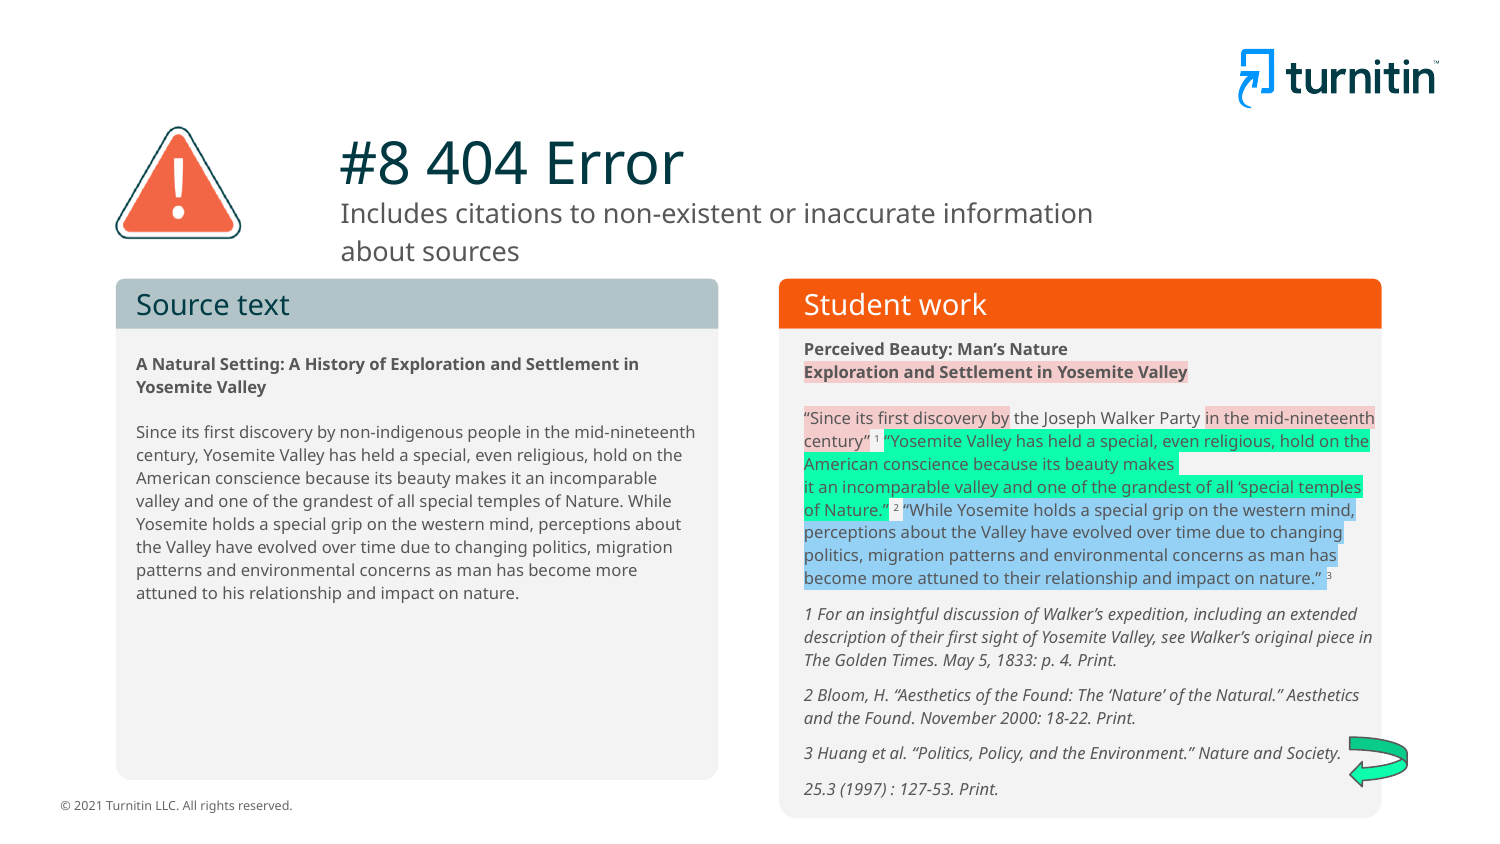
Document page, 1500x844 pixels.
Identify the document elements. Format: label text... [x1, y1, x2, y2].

text_box [115, 329, 719, 781]
text_box Perceived Beauty: Man’s Nature Exploration and Settlement in Yosemite Valley “Since its first discovery by the Joseph Walker Party in the mid-nineteenth century” 1 “Yosemite Valley has held a special, even religious, hold on the American conscience because its beauty makes it an incomparable valley and one of the grandest of all ‘special temples of Nature.” 2 “While Yosemite holds a special grip on the western mind, perceptions about the Valley have evolved over time due to changing politics, migration patterns and environmental concerns as man has become more attuned to their relationship and impact on nature.” 3 1 For an insightful discussion of Walker’s expedition, including an extended description of their first sight of Yosemite Valley, see Walker’s original piece in The Golden Times. May 5, 1833: p. 4. Print. 2 Bloom, H. “Aesthetics of the Found: The ‘Nature’ of the Natural.” Aesthetics and the Found. November 2000: 18-22. Print. 3 Huang et al. “Politics, Policy, and the Environment.” Nature and Society. 25.3 (1997) : 127-53. Print. [803, 336, 1382, 807]
picture [1229, 30, 1447, 127]
text_box [1066, 278, 1382, 328]
picture [0, 0, 287, 257]
text_box [398, 278, 719, 329]
text_box Includes citations to non-existent or inaccurate information about sources [325, 177, 1358, 286]
text_box [115, 278, 136, 329]
text_box #8 404 Error [324, 99, 1357, 208]
text_box [778, 278, 803, 328]
text_box Student work [803, 278, 1066, 329]
text_box [1349, 737, 1408, 787]
text_box Source text [136, 278, 398, 329]
text_box A Natural Setting: A History of Exploration and Settlement in Yosemite Valley Since its first discovery by non-indigenous people in the mid-nineteenth century, Yosemite Valley has held a special, even religious, hold on the American conscience because its beauty makes it an incomparable valley and one of the grandest of all special temples of Nature. While Yosemite holds a special grip on the western mind, perceptions about the Valley have evolved over time due to changing politics, migration patterns and environmental concerns as man has become more attuned to his relationship and impact on nature. [136, 350, 700, 659]
text_box © 2021 Turnitin LLC. All rights reserved. [45, 782, 375, 821]
text_box [778, 328, 1382, 818]
